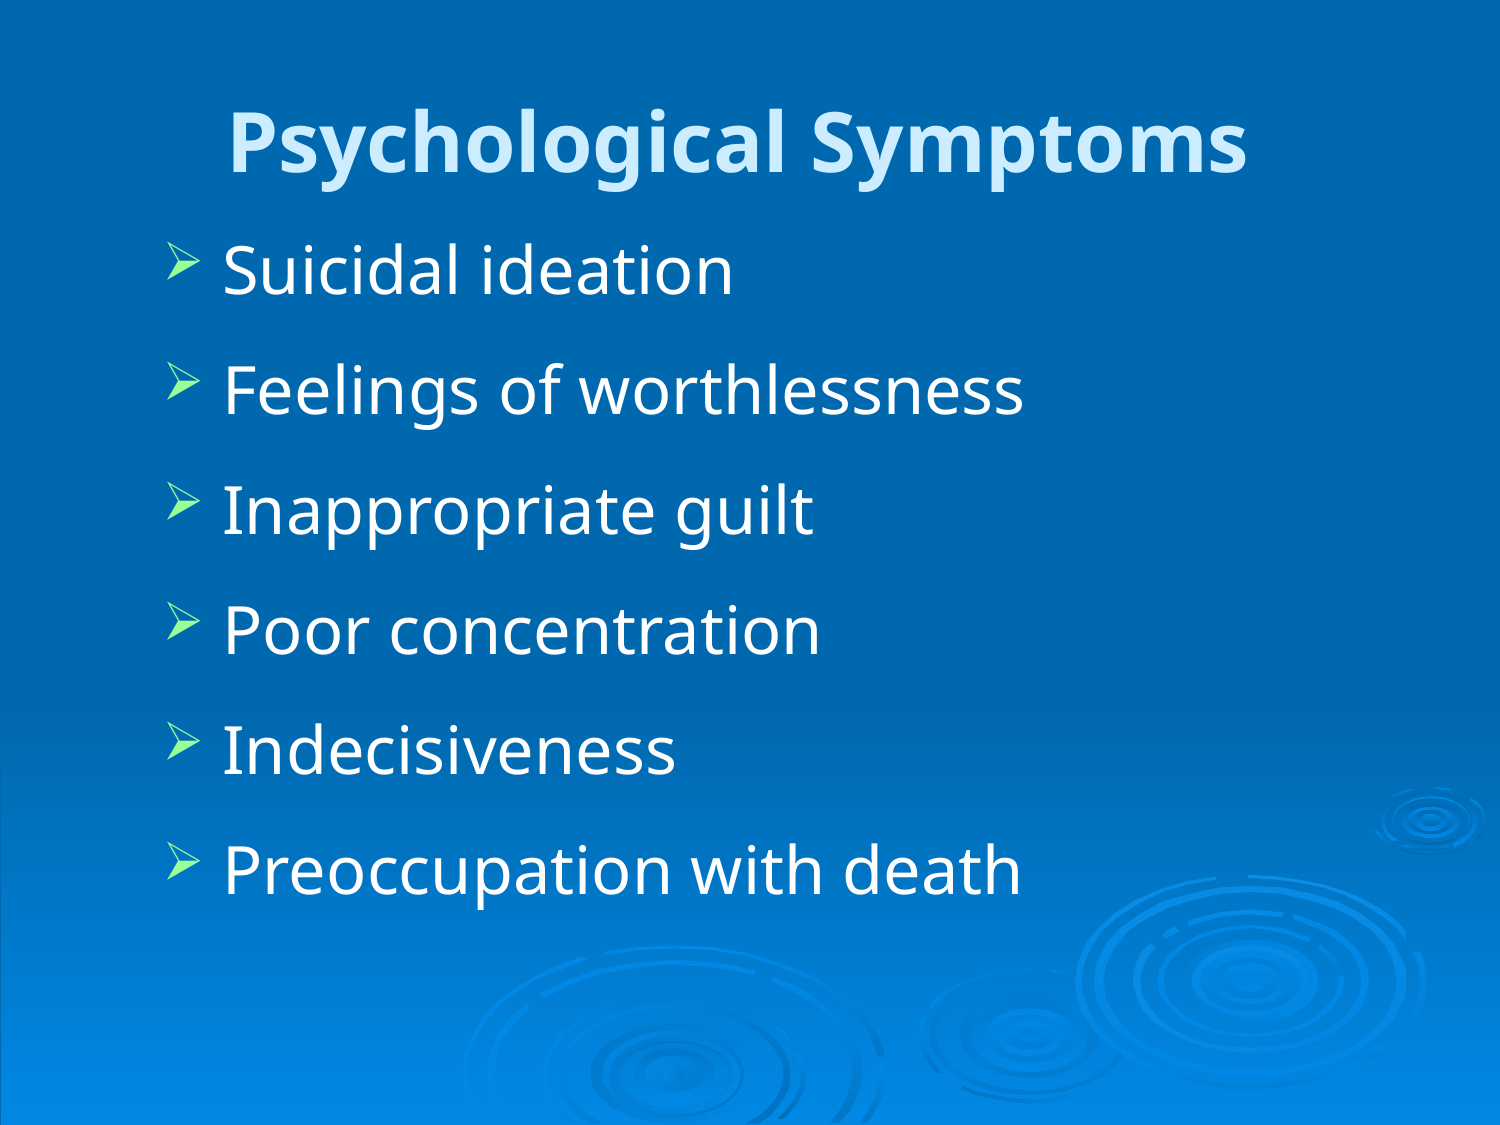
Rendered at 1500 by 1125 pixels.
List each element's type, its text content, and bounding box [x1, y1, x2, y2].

title Psychological Symptoms [135, 42, 1341, 197]
subtitle Suicidal ideation Feelings of worthlessness Inappropriate guilt Poor concentration Indecisiveness Preoccupation with death [147, 220, 1365, 1000]
